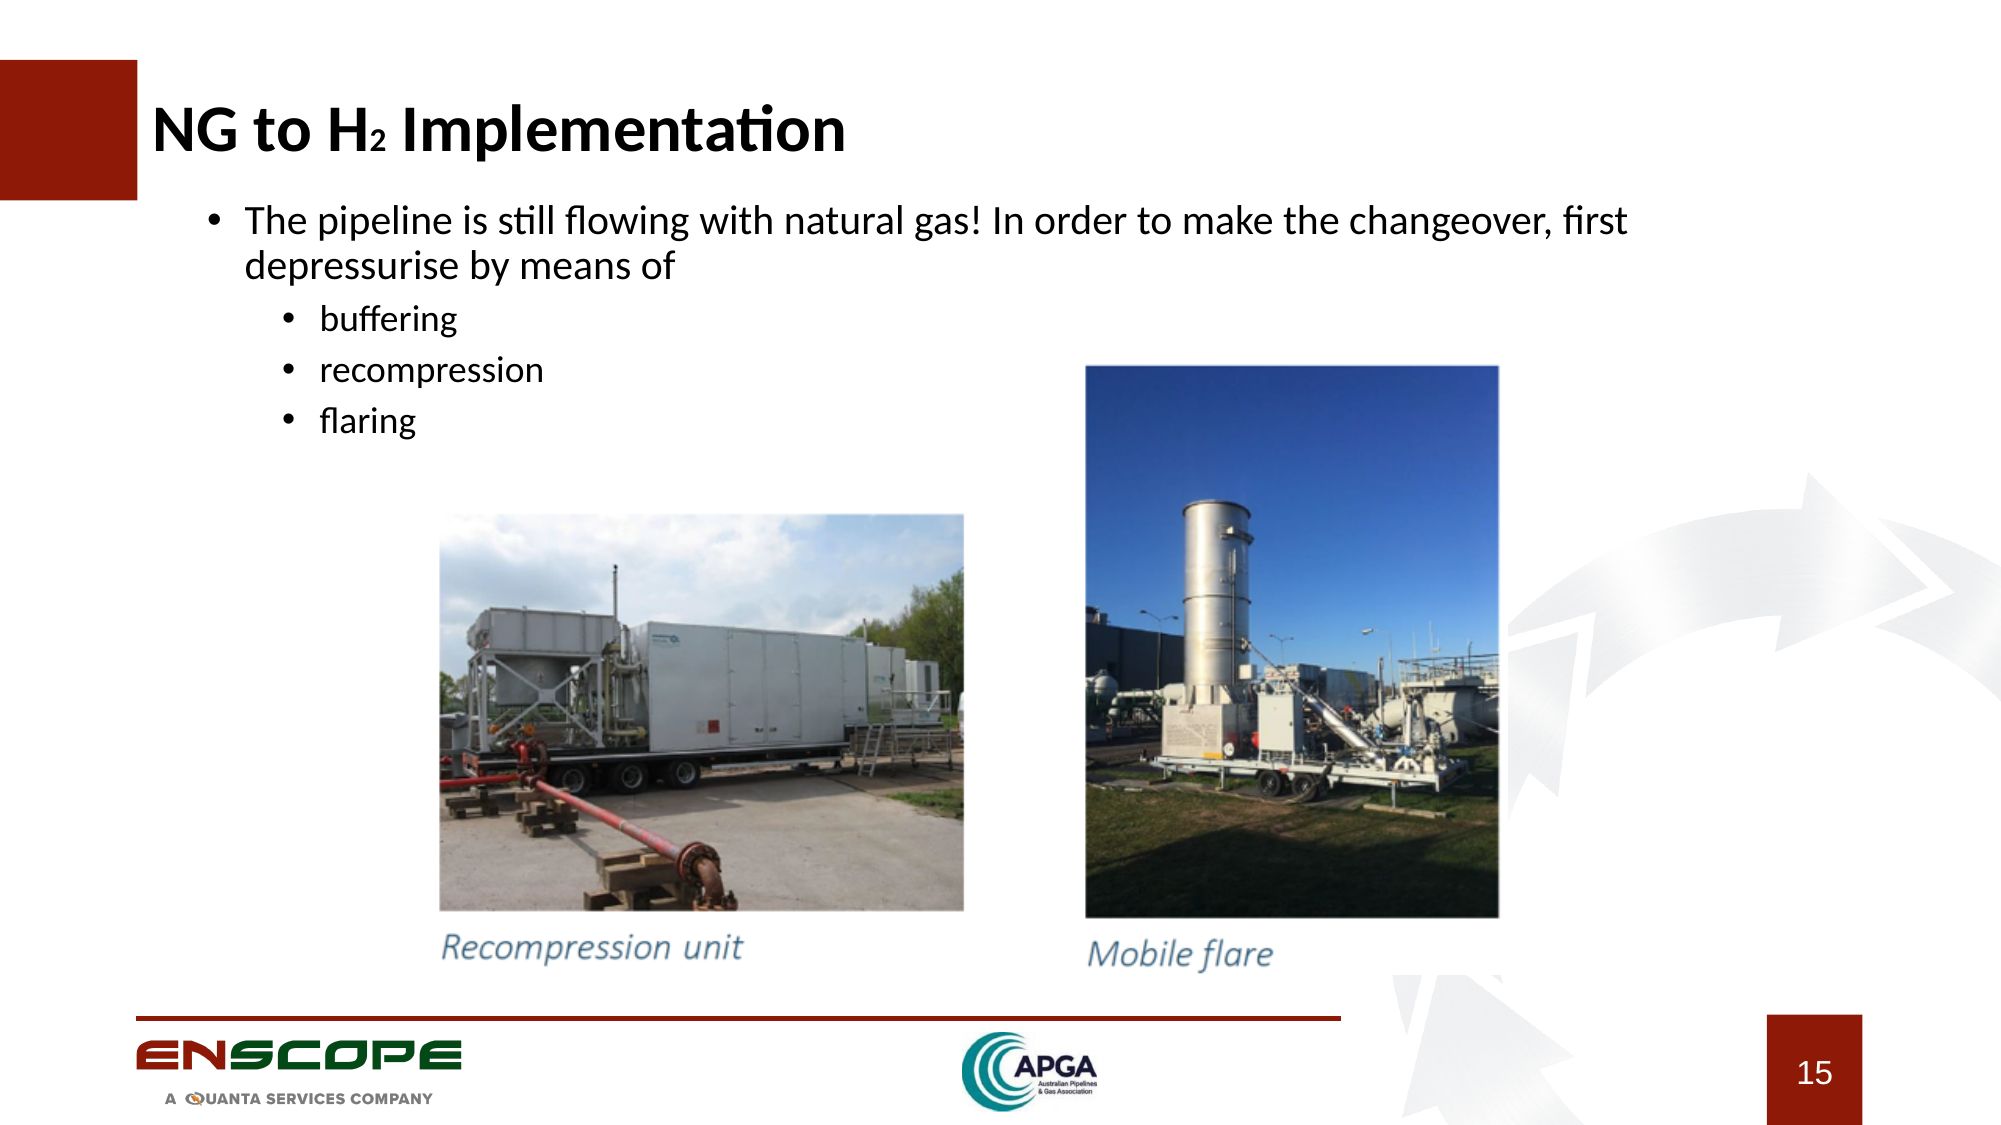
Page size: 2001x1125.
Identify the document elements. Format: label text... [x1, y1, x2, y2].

title NG to H2 Implementation [137, 59, 1863, 201]
picture [424, 492, 972, 968]
slide_number 15 [1766, 1014, 1863, 1125]
list [117, 905, 1843, 1037]
picture [950, 1031, 1119, 1114]
text_box The pipeline is still flowing with natural gas! In order to make the changeover, first depressurise by means of buffering recompression flaring [117, 191, 1843, 905]
picture [1081, 357, 1508, 976]
